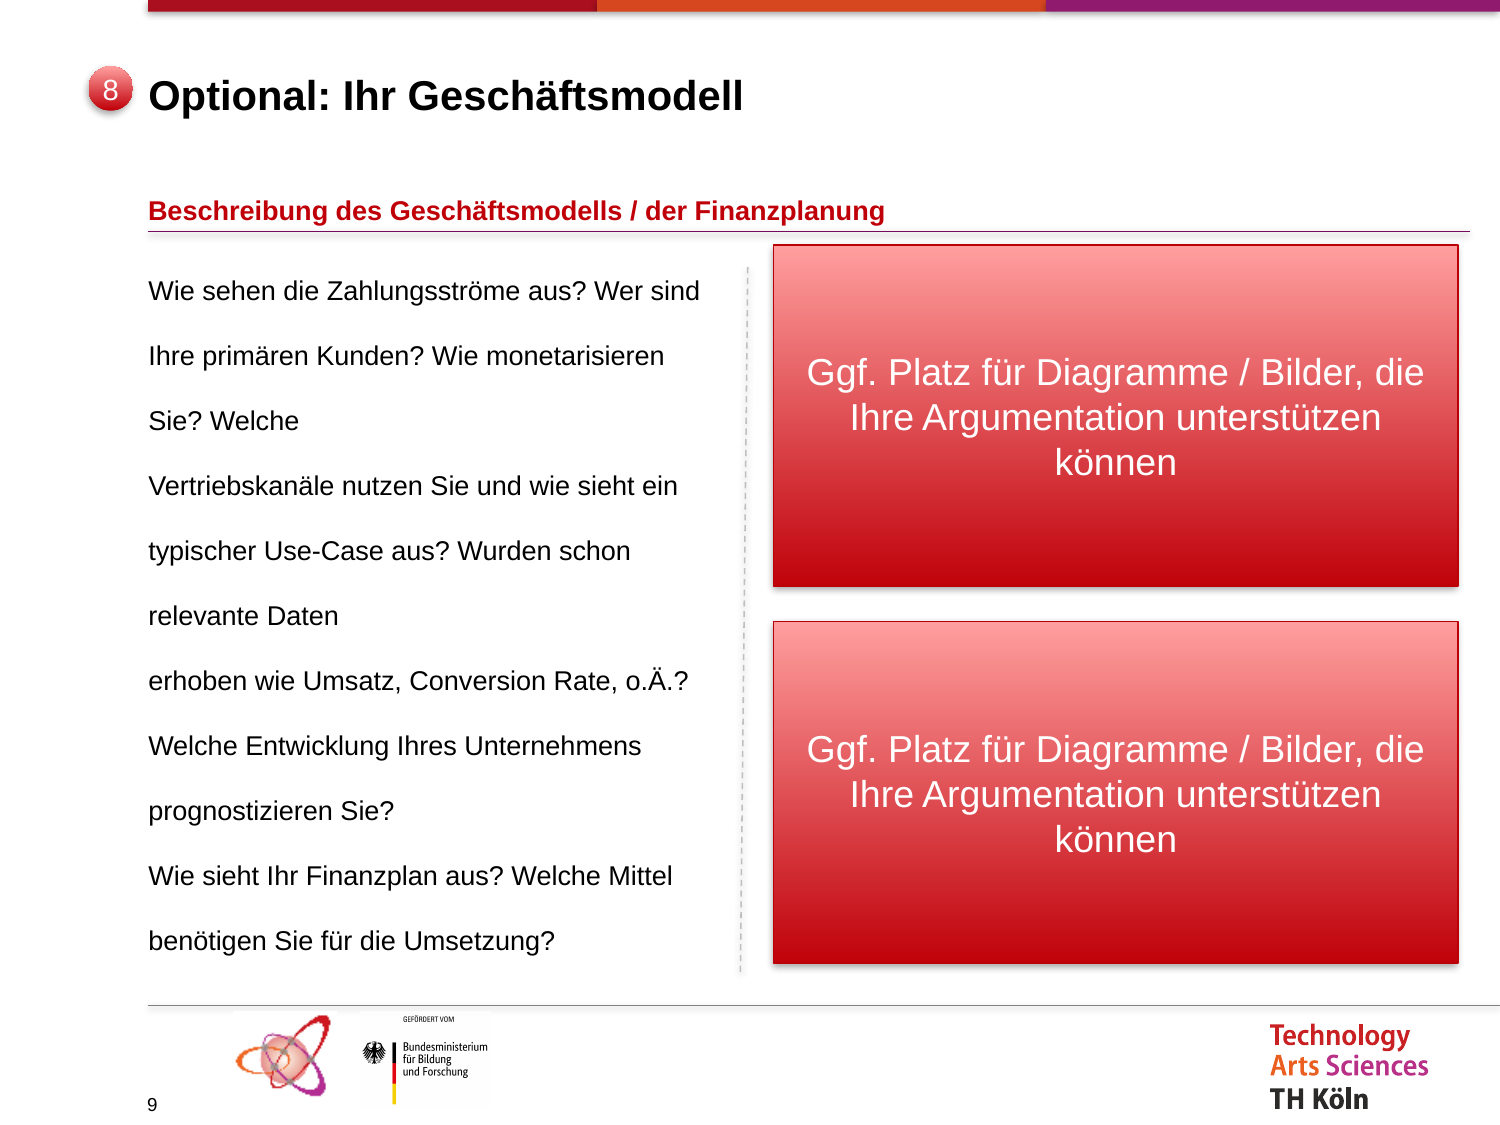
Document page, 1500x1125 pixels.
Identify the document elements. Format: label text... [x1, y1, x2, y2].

text_box Beschreibung des Geschäftsmodells / der Finanzplanung [148, 193, 904, 230]
picture [233, 1011, 337, 1101]
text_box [740, 266, 749, 977]
text_box 8 [87, 65, 134, 112]
text_box Wie sehen die Zahlungsströme aus? Wer sind Ihre primären Kunden? Wie monetarisieren Sie? Welche Vertriebskanäle nutzen Sie und wie sieht ein typischer Use-Case aus? Wurden schon relevante Daten erhoben wie Umsatz, Conversion Rate, o.Ä.? Welche Entwicklung Ihres Unternehmens prognostizieren Sie? Wie sieht Ihr Finanzplan aus? Welche Mittel benötigen Sie für die Umsetzung? [148, 240, 715, 956]
text_box Ggf. Platz für Diagramme / Bilder, die Ihre Argumentation unterstützen können [773, 244, 1459, 587]
title Optional: Ihr Geschäftsmodell [148, 60, 1471, 205]
picture [360, 1011, 491, 1108]
text_box Ggf. Platz für Diagramme / Bilder, die Ihre Argumentation unterstützen können [773, 621, 1459, 964]
